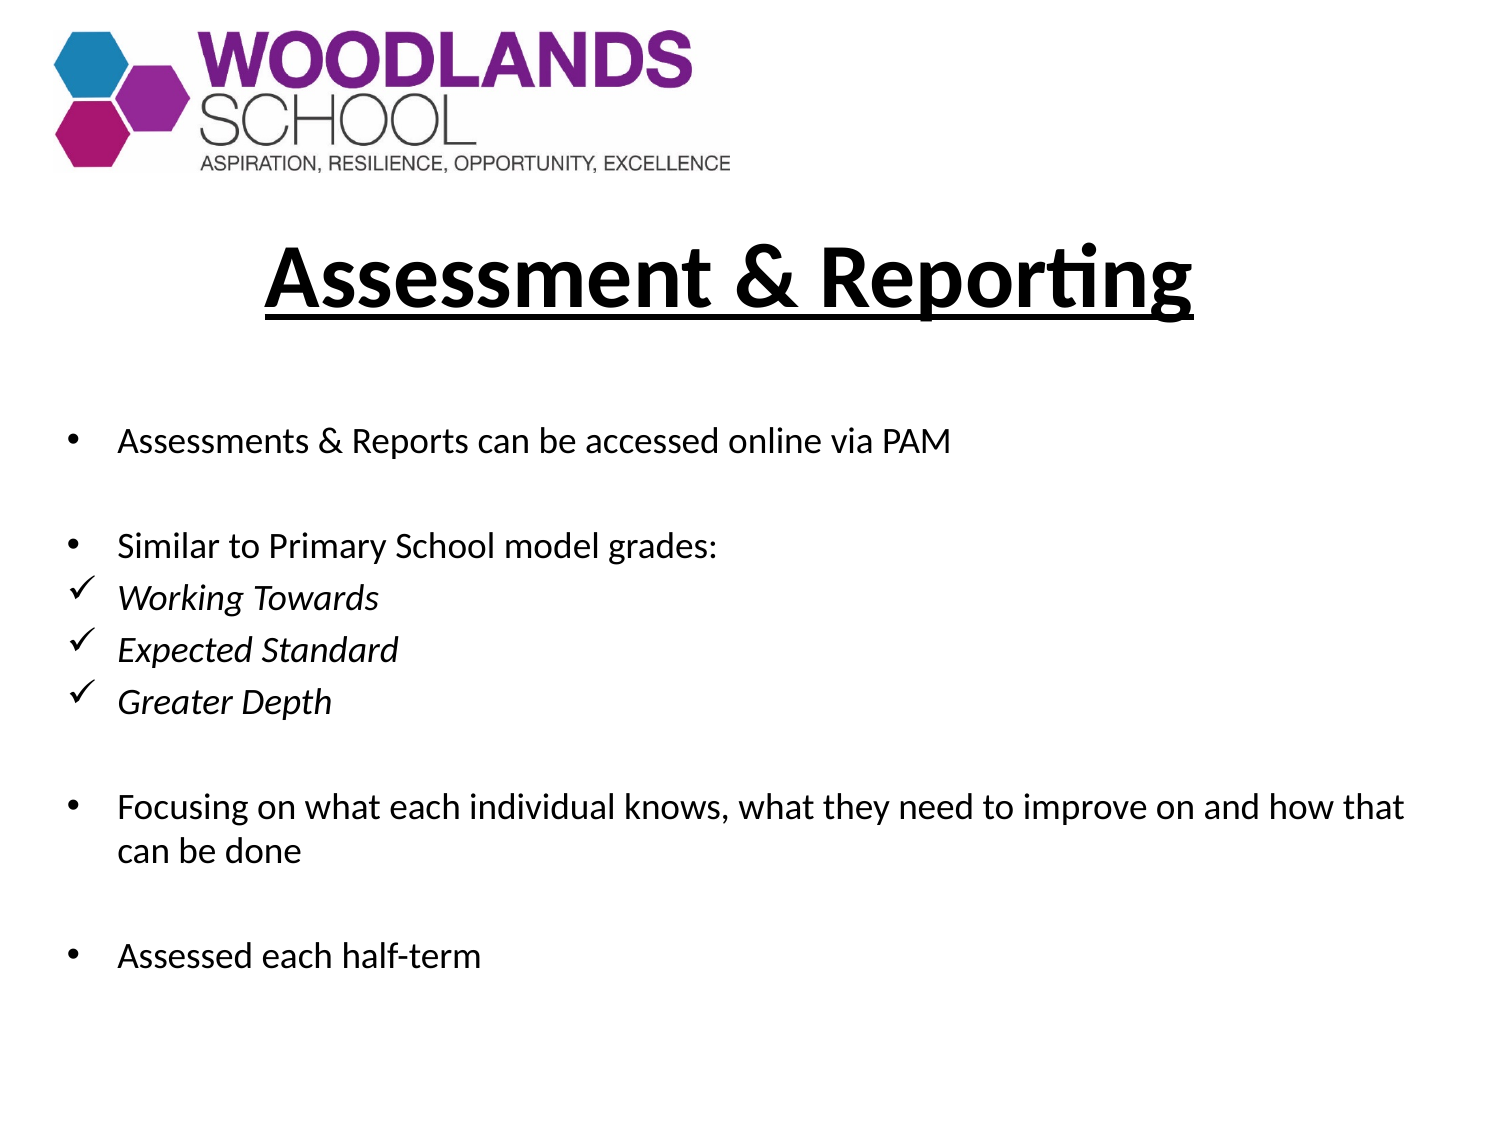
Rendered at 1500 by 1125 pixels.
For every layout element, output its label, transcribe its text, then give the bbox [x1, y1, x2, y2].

list Assessments & Reports can be accessed online via PAM Similar to Primary School model grades: Working Towards Expected Standard Greater Depth Focusing on what each individual knows, what they need to improve on and how that can be done Assessed each half-term [51, 408, 1470, 988]
title Assessment & Reporting [54, 177, 1405, 365]
picture [52, 30, 730, 173]
